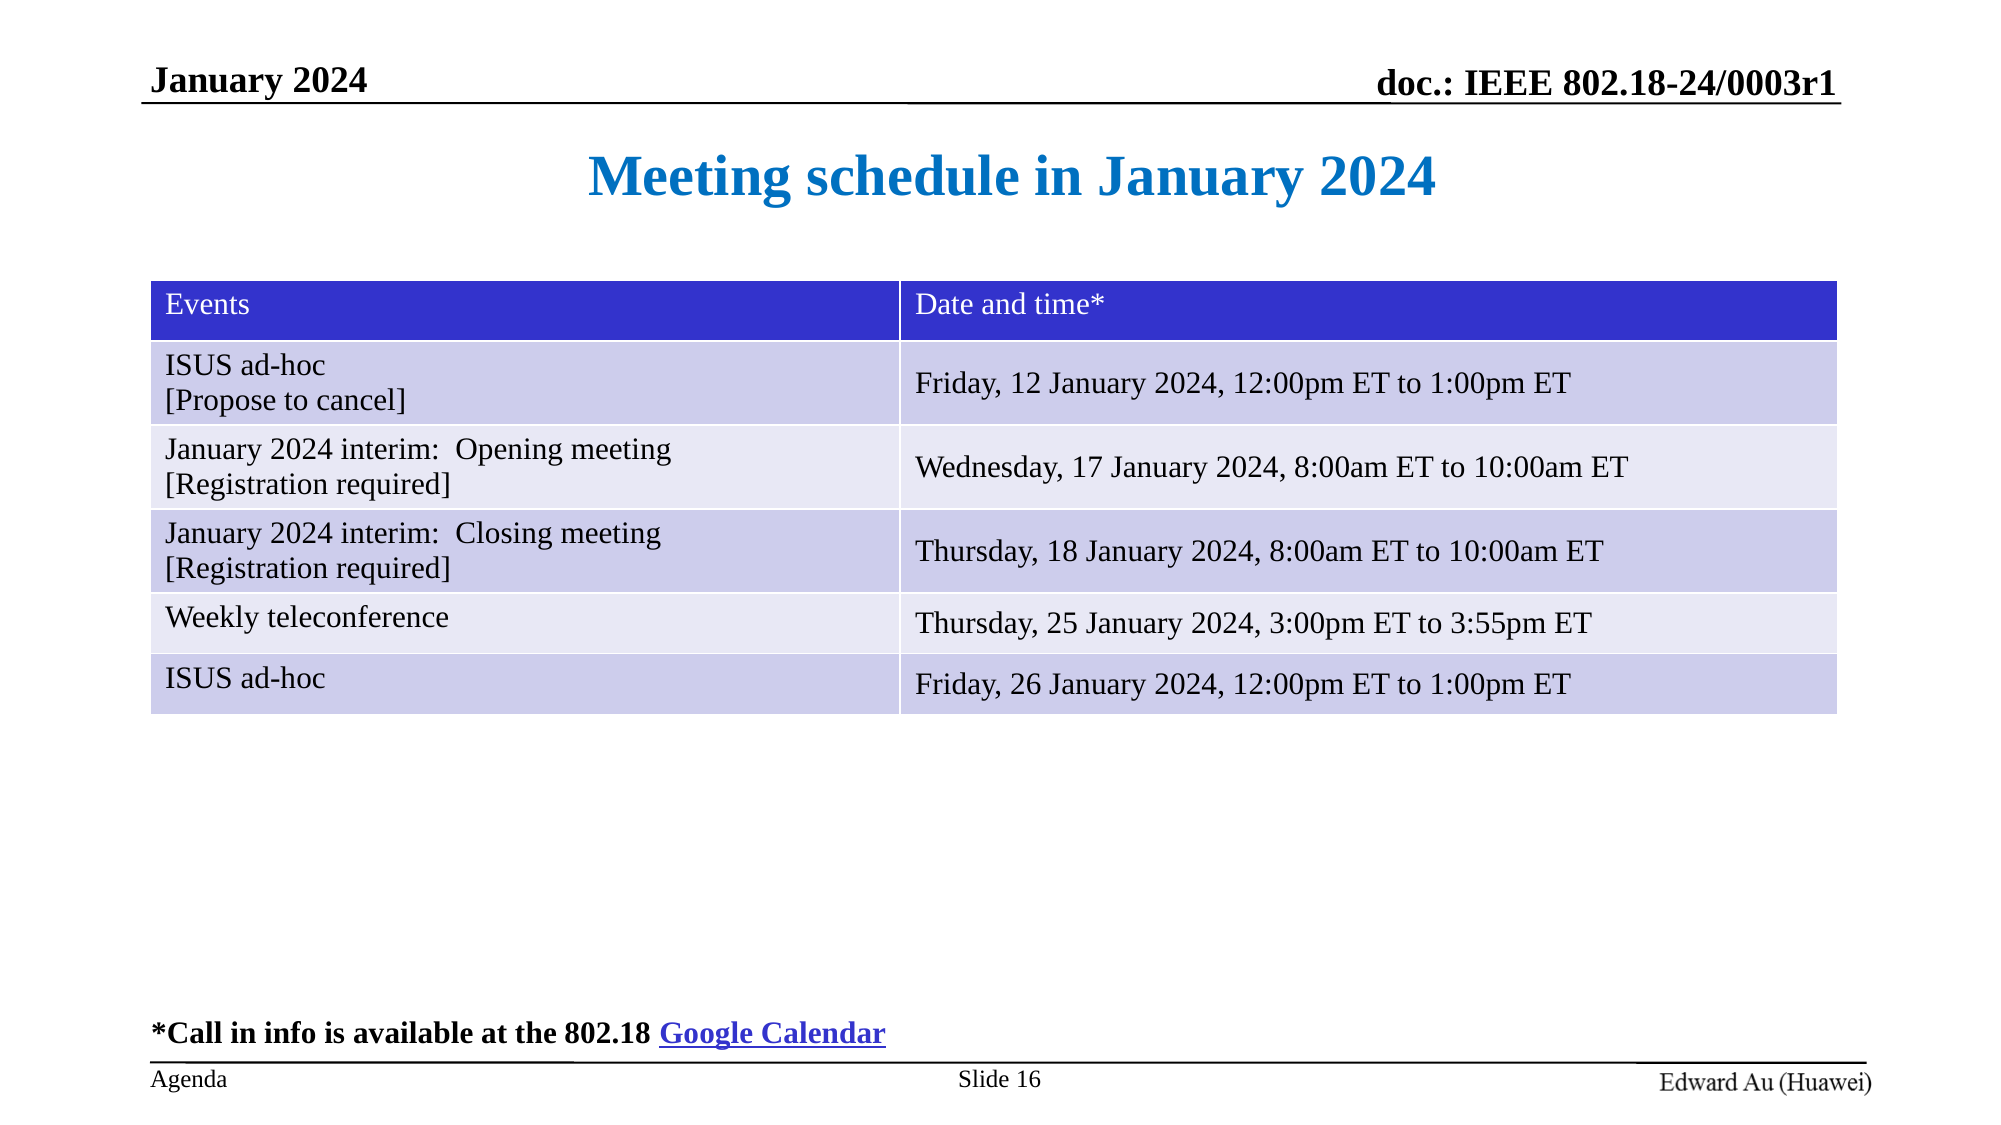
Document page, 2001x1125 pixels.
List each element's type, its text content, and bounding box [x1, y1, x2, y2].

text_box *Call in info is available at the 802.18 Google Calendar [136, 1005, 1863, 1058]
slide_number Slide 16 [933, 1061, 1067, 1123]
table_cell ISUS ad-hoc [Propose to cancel] [151, 342, 899, 424]
title Meeting schedule in January 2024 [162, 99, 1864, 246]
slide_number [149, 54, 651, 101]
table_cell Wednesday, 17 January 2024, 8:00am ET to 10:00am ET [901, 426, 1837, 508]
table_cell Weekly teleconference [151, 594, 899, 653]
table_cell January 2024 interim: Closing meeting [Registration required] [151, 510, 899, 592]
table_header Date and time* [901, 281, 1837, 340]
table_cell Thursday, 18 January 2024, 8:00am ET to 10:00am ET [901, 510, 1837, 592]
table_cell January 2024 interim: Opening meeting [Registration required] [151, 426, 899, 508]
table_cell Friday, 26 January 2024, 12:00pm ET to 1:00pm ET [901, 654, 1837, 714]
table_header Events [151, 281, 899, 340]
table_cell Thursday, 25 January 2024, 3:00pm ET to 3:55pm ET [901, 594, 1837, 653]
table_cell Friday, 12 January 2024, 12:00pm ET to 1:00pm ET [901, 342, 1837, 424]
table_cell ISUS ad-hoc [151, 654, 899, 714]
picture [1174, 1058, 1887, 1113]
